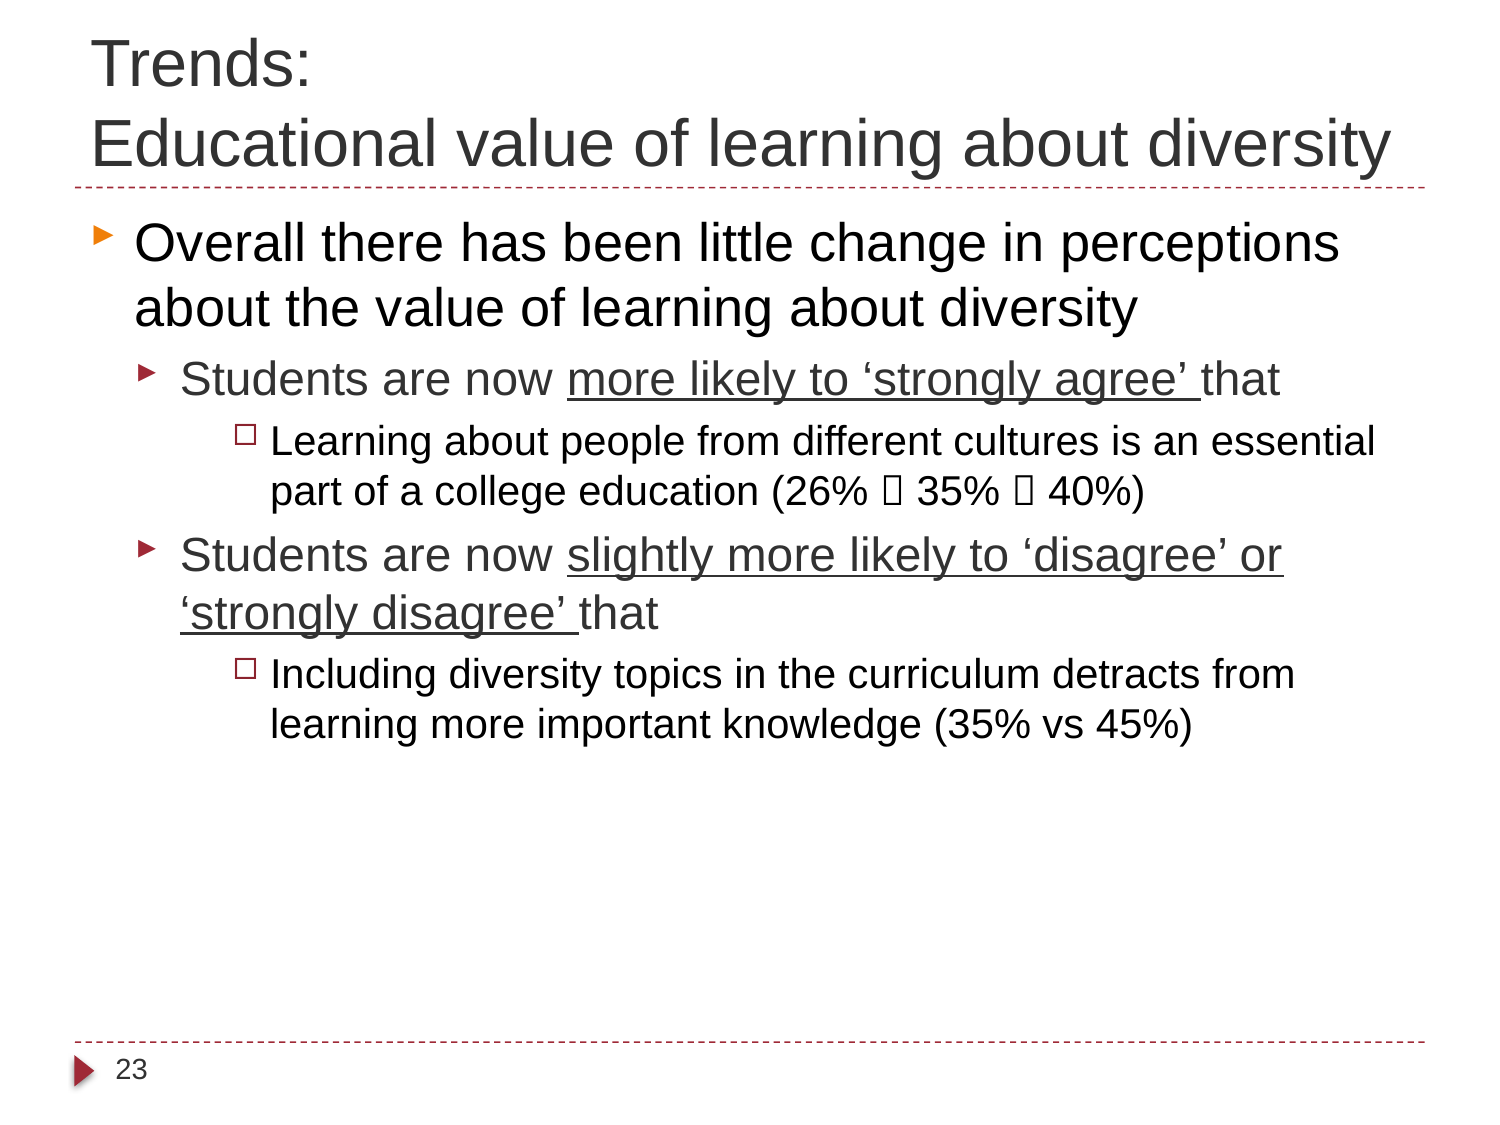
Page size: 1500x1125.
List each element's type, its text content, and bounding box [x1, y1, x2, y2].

title Trends: Educational value of learning about diversity [75, 24, 1425, 188]
slide_number 23 [100, 1042, 426, 1103]
list Overall there has been little change in perceptions about the value of learning about diversity Students are now more likely to ‘strongly agree’ that Learning about people from different cultures is an essential part of a college education (26%  35%  40%) Students are now slightly more likely to ‘disagree’ or ‘strongly disagree’ that Including diversity topics in the curriculum detracts from learning more important knowledge (35% vs 45%) [75, 200, 1425, 1010]
